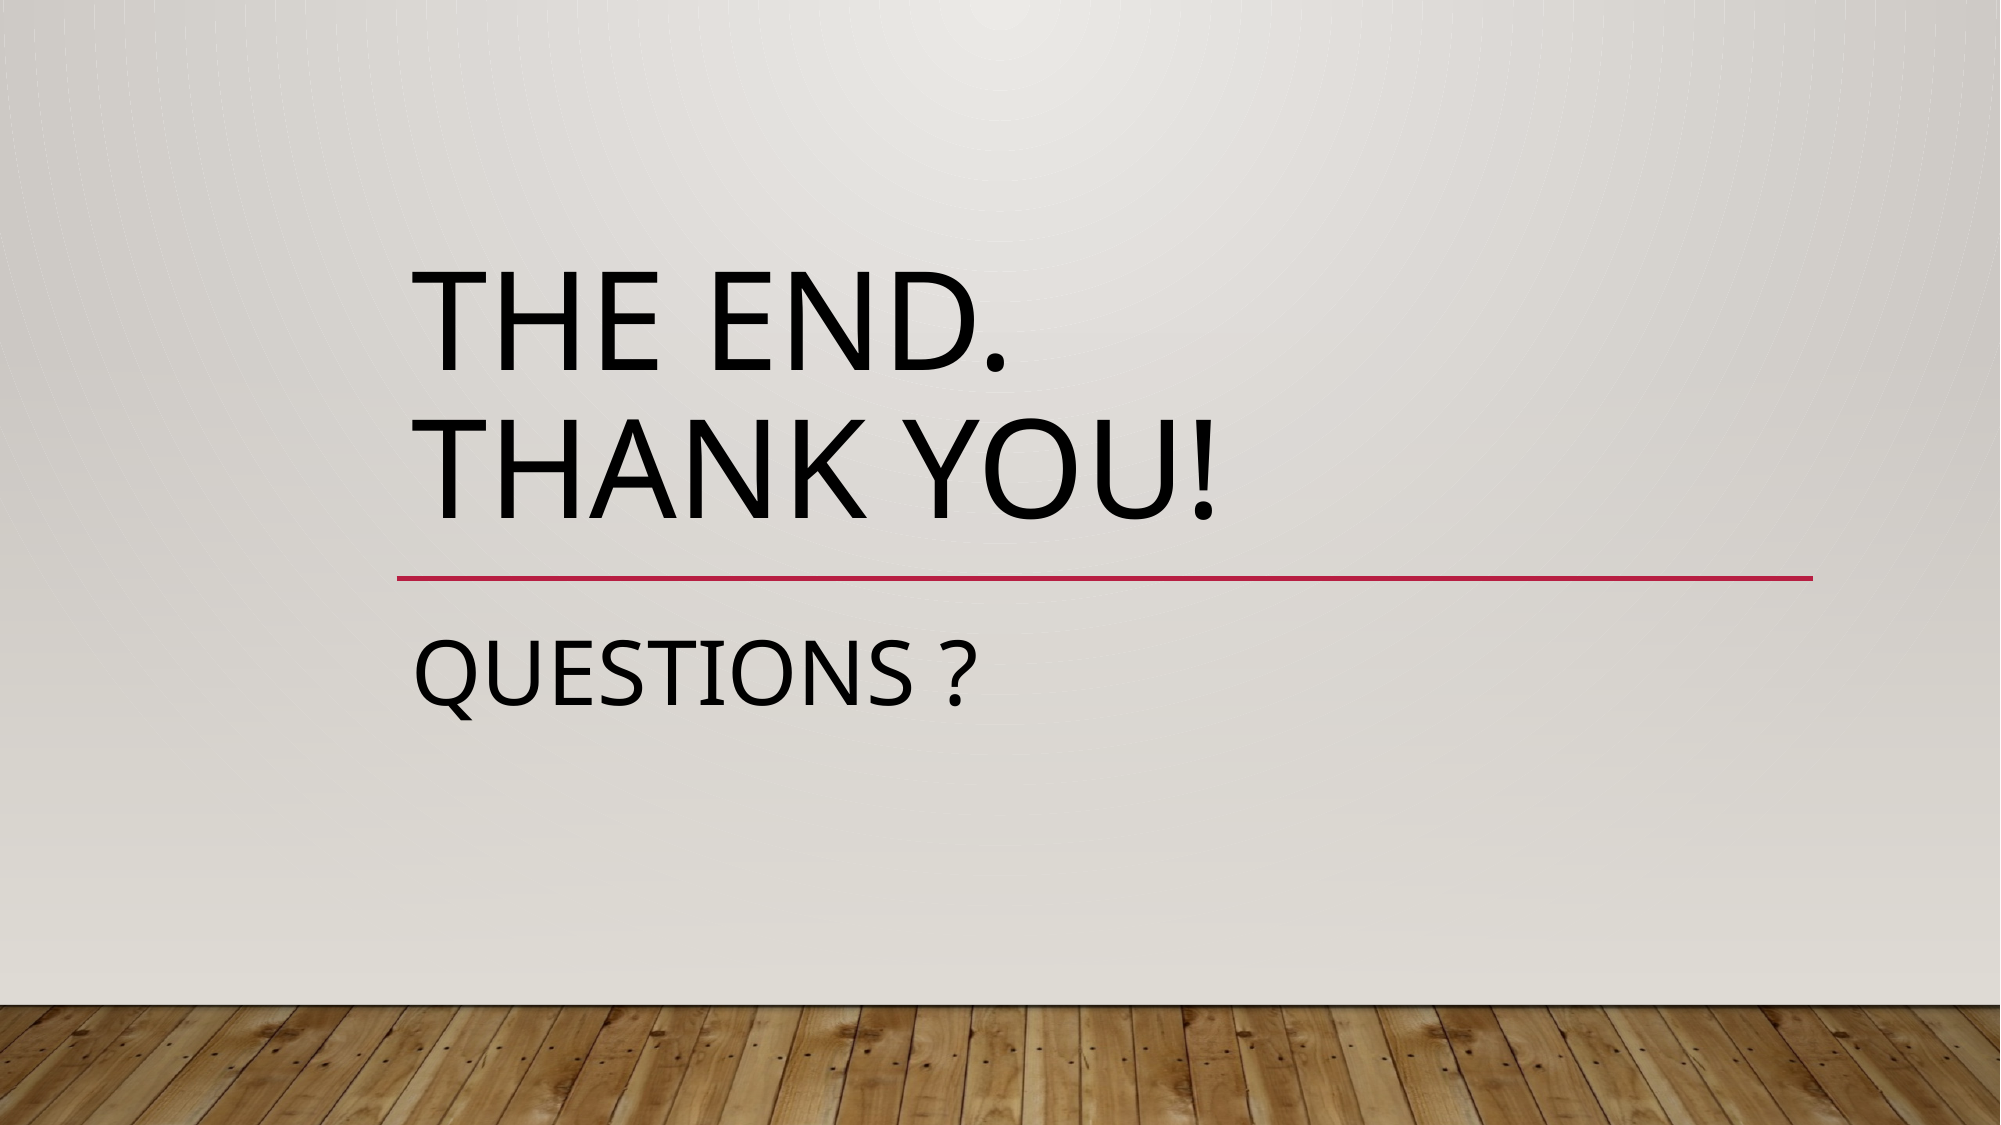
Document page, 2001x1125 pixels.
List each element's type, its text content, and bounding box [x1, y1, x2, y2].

picture [0, 1005, 2000, 1125]
title THE END. Thank You! [396, 131, 1814, 549]
subtitle Questions ? [396, 579, 1814, 740]
